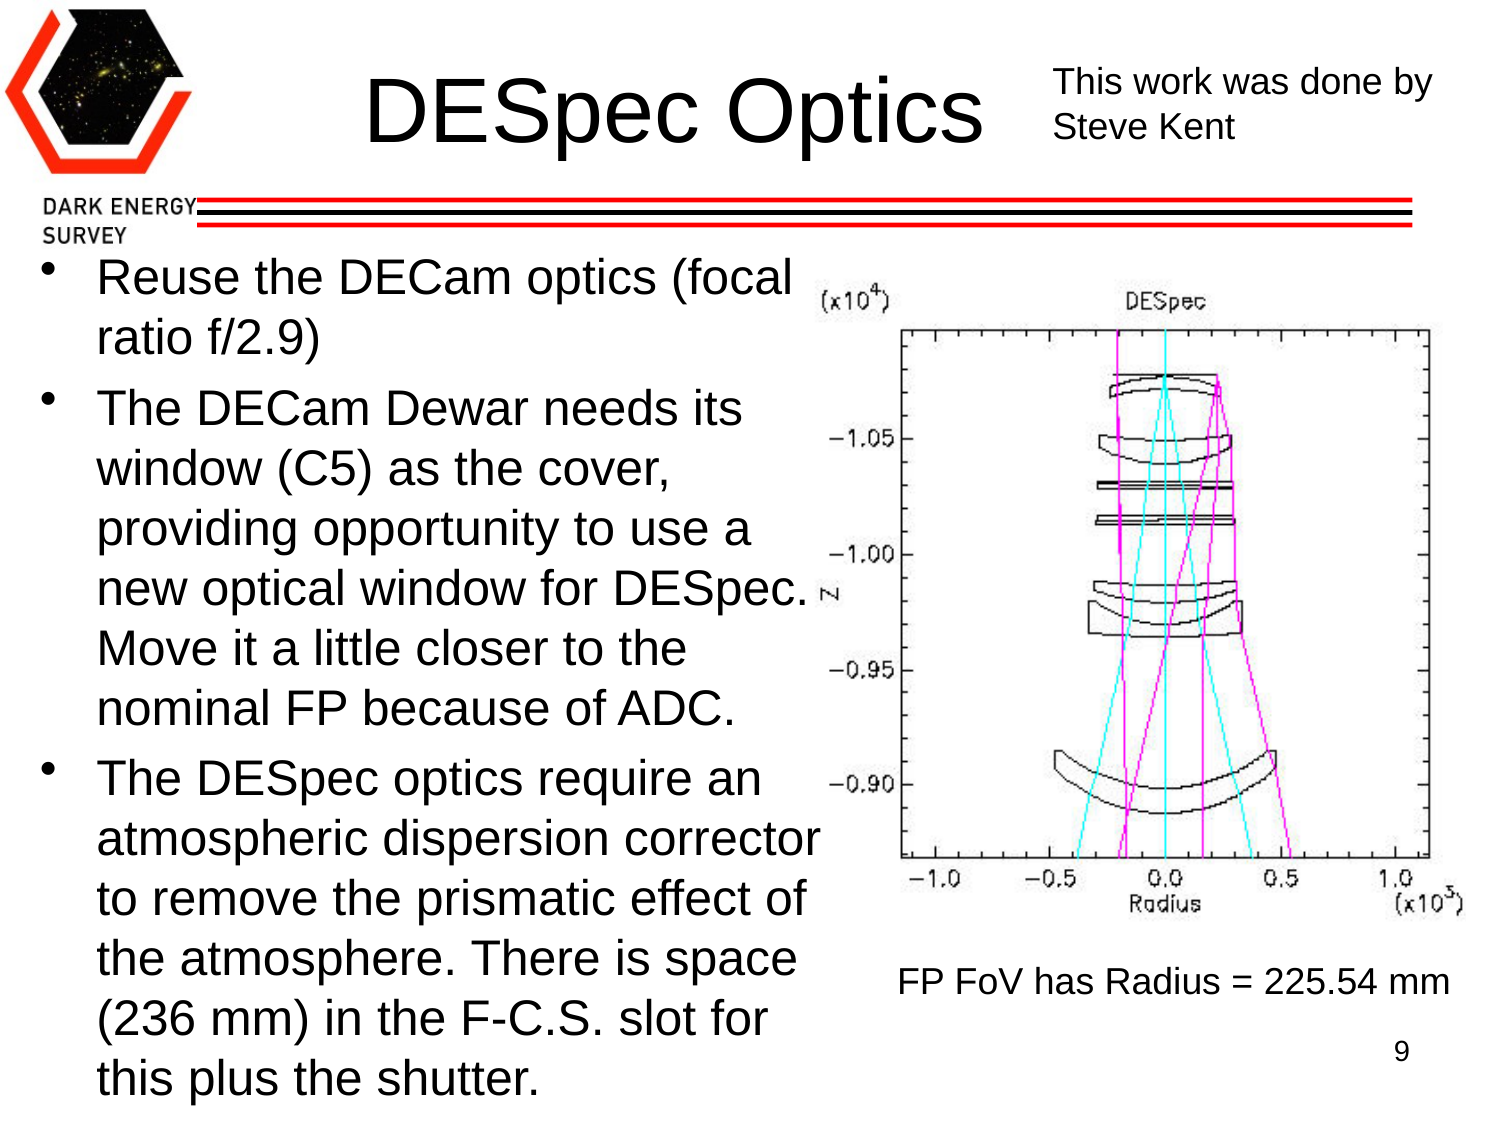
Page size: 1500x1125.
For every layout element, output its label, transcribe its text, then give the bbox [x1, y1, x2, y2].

picture [787, 237, 1466, 951]
text_box This work was done by Steve Kent [1037, 49, 1450, 155]
slide_number 9 [1074, 1024, 1426, 1103]
picture [0, 0, 197, 250]
list Reuse the DECam optics (focal ratio f/2.9) The DECam Dewar needs its window (C5) as the cover, providing opportunity to use a new optical window for DESpec. Move it a little closer to the nominal FP because of ADC. The DESpec optics require an atmospheric dispersion corrector to remove the prismatic effect of the atmosphere. There is space (236 mm) in the F-C.S. slot for this plus the shutter. [24, 237, 838, 1125]
text_box FP FoV has Radius = 225.54 mm [882, 958, 1467, 1010]
title DESpec Optics [199, 12, 1151, 201]
